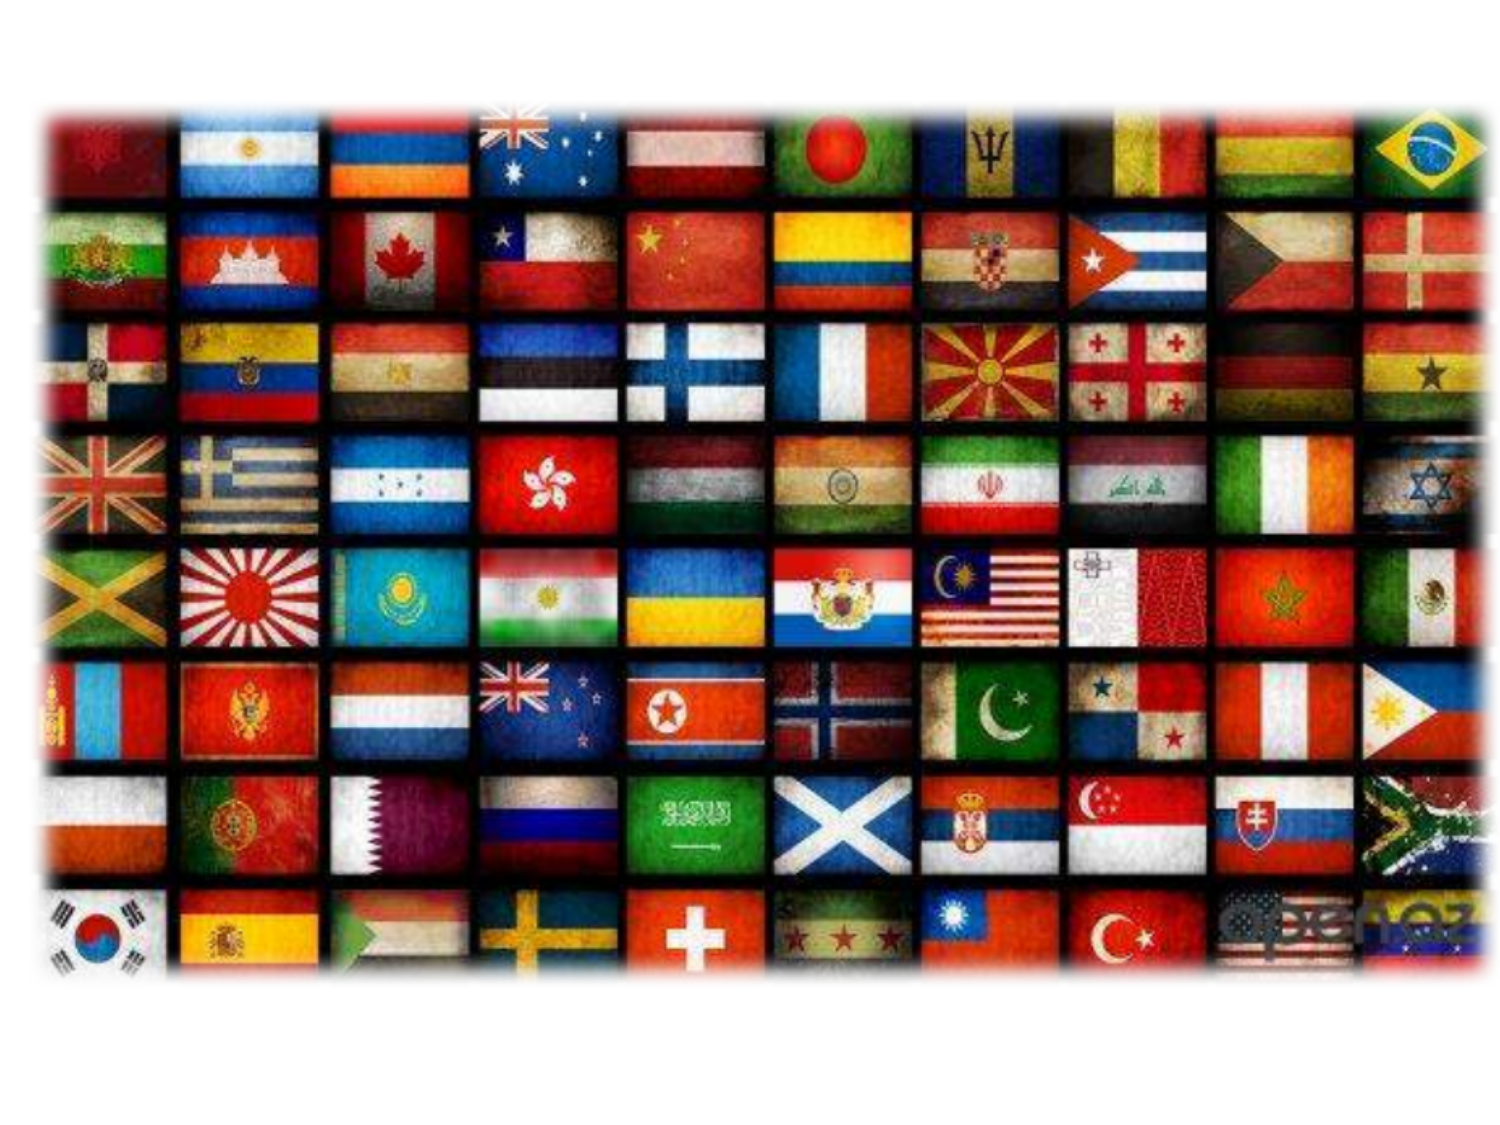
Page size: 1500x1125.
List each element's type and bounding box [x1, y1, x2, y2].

picture [29, 100, 1500, 988]
